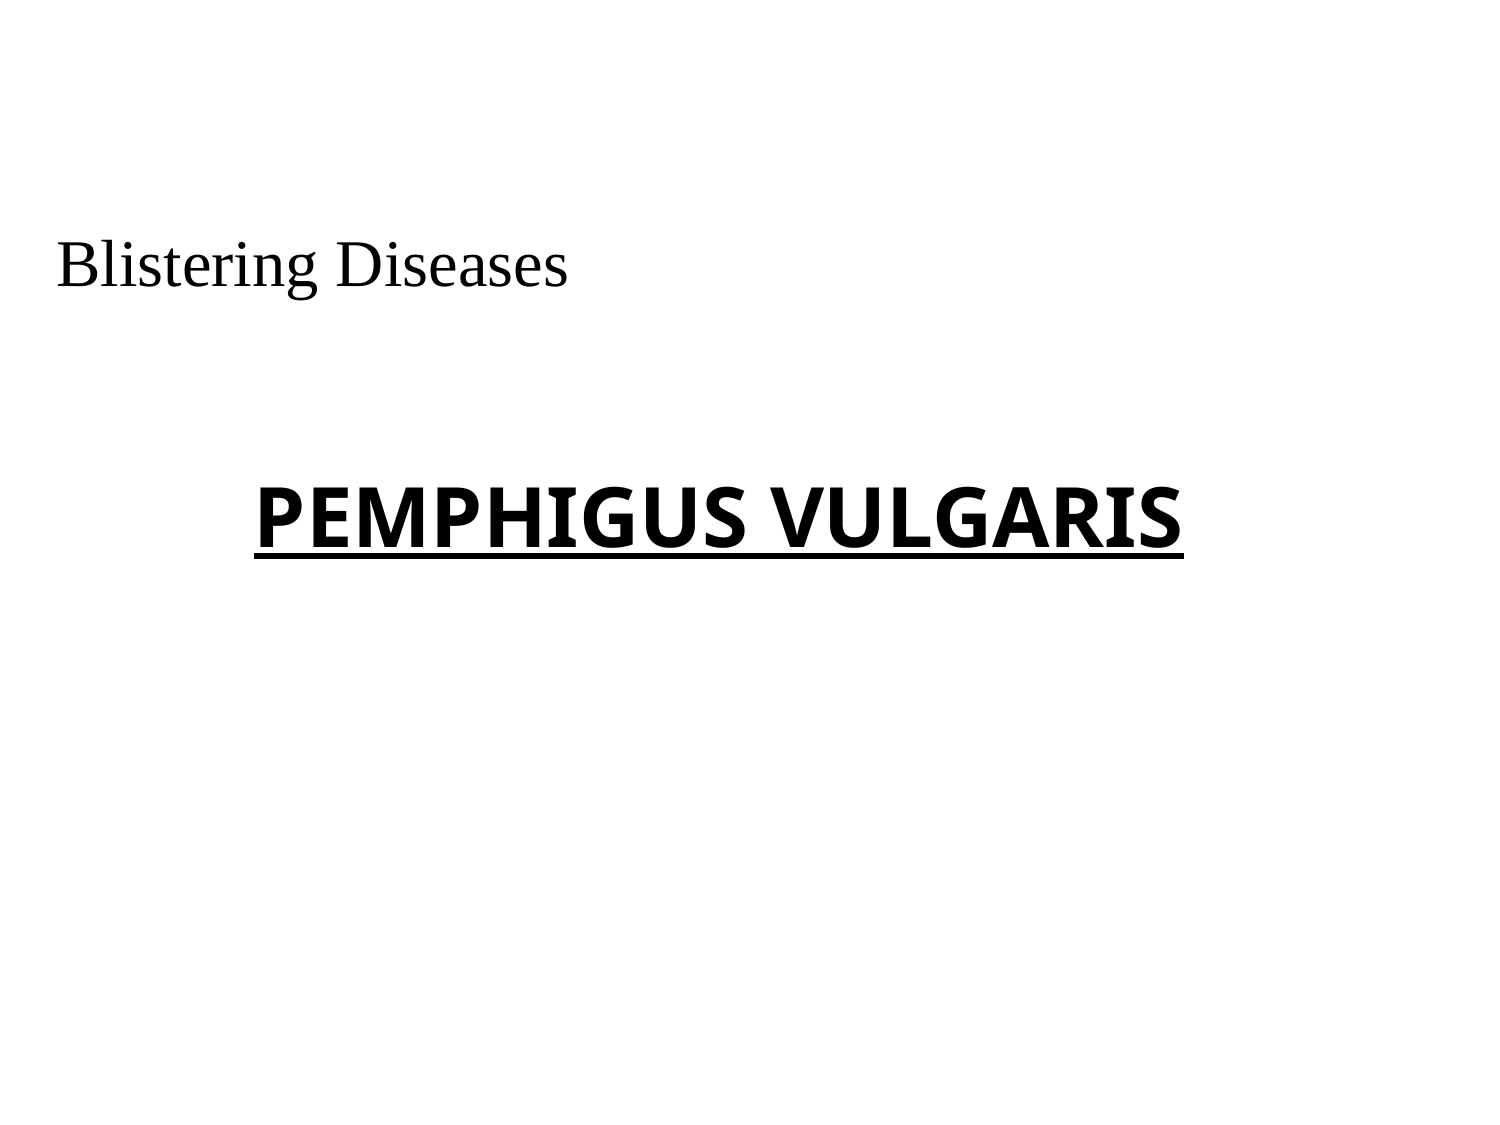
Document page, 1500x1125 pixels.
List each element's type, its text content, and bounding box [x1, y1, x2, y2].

title Blistering Diseases PEMPHIGUS VULGARIS [40, 89, 1500, 835]
